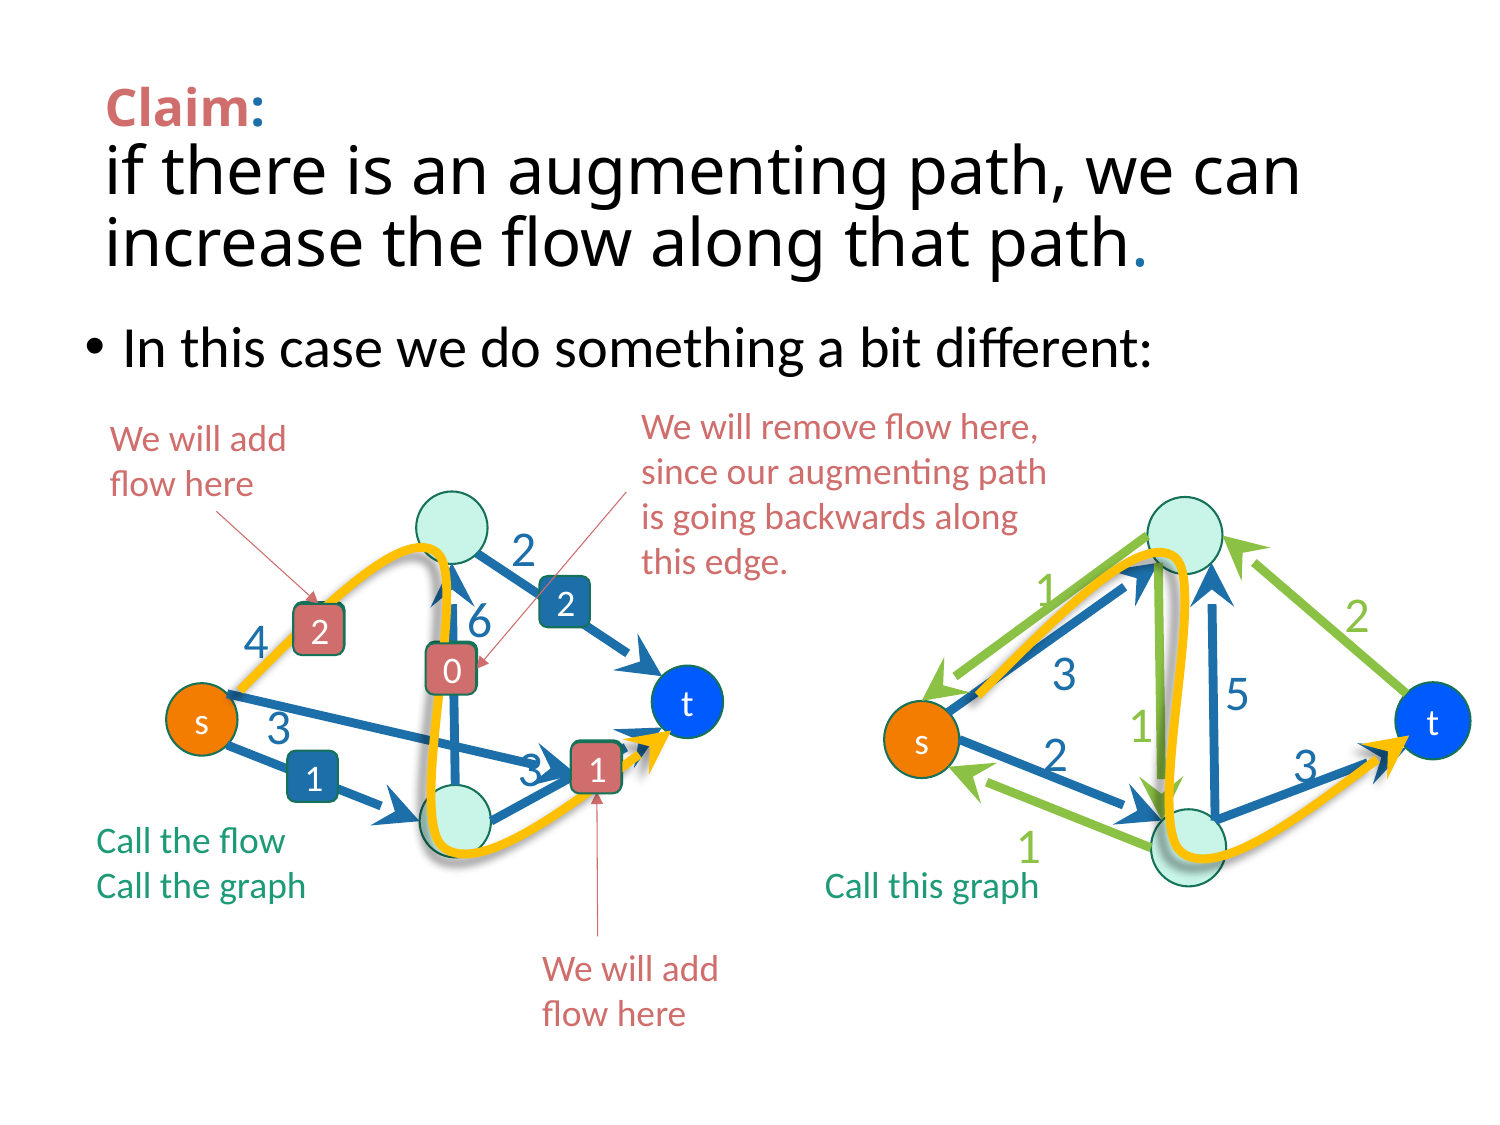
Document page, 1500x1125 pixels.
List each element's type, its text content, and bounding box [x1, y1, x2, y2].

text_box We will remove flow here, since our augmenting path is going backwards along this edge. [626, 394, 1089, 590]
text_box We will add flow here [95, 406, 338, 512]
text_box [166, 491, 724, 858]
text_box We will add flow here [527, 936, 771, 1041]
text_box Claim: if there is an augmenting path, we can increase the flow along that path. [89, 72, 1445, 291]
list In this case we do something a bit different: [69, 309, 1445, 800]
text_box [476, 493, 627, 670]
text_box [216, 512, 319, 604]
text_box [810, 496, 1471, 919]
